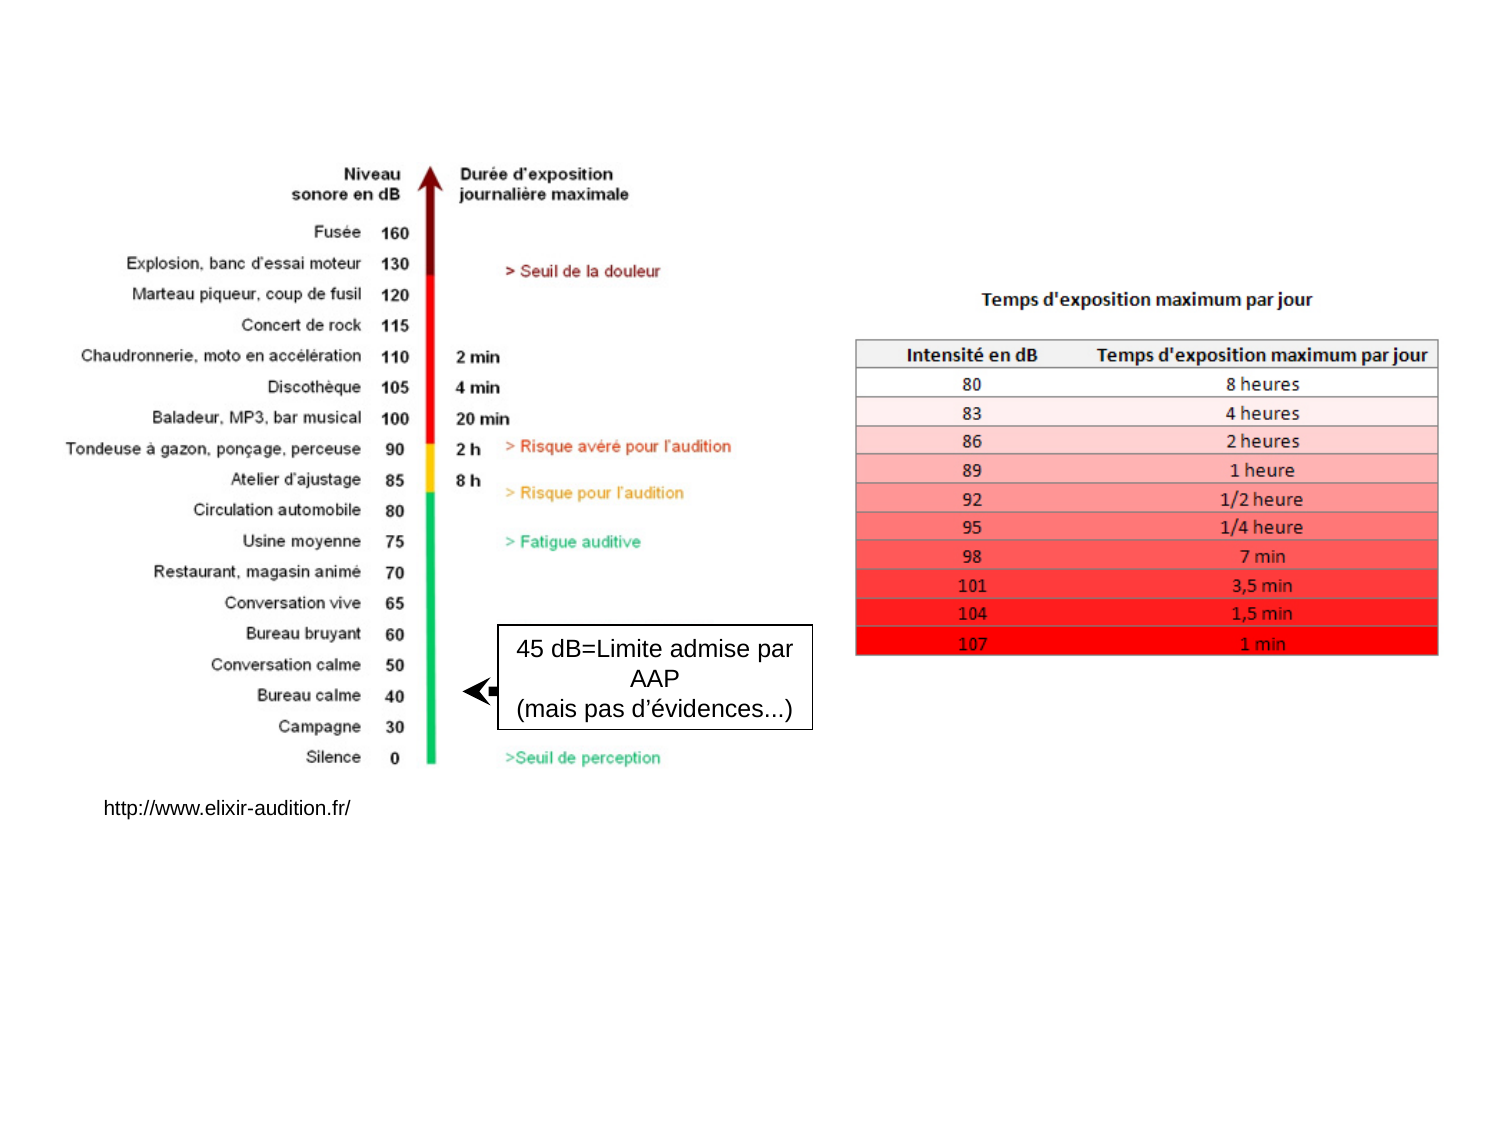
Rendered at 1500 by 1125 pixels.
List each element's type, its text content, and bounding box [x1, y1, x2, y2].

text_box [462, 624, 813, 732]
text_box http://www.elixir-audition.fr/ [88, 787, 366, 828]
picture [843, 274, 1451, 663]
picture [62, 162, 744, 773]
